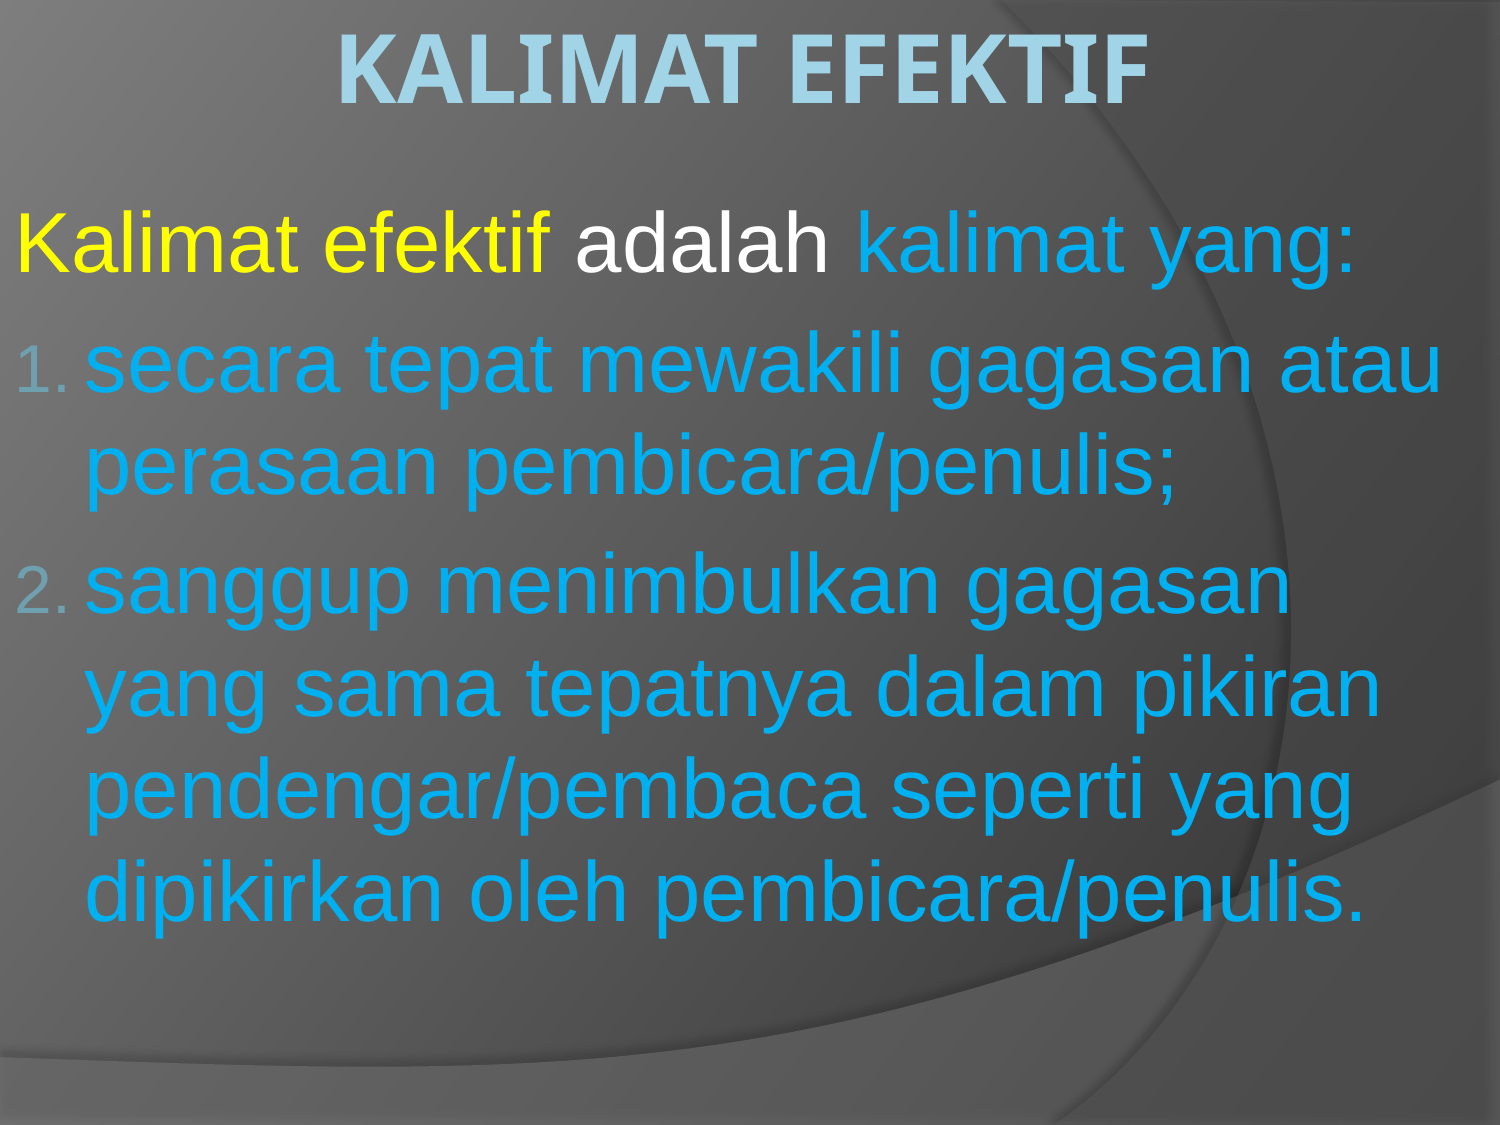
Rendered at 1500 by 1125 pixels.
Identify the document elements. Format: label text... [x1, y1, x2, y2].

subtitle Kalimat efektif adalah kalimat yang: secara tepat mewakili gagasan atau perasaan pembicara/penulis; sanggup menimbulkan gagasan yang sama tepatnya dalam pikiran pendengar/pembaca seperti yang dipikirkan oleh pembicara/penulis. [0, 187, 1500, 1043]
title KALIMAT EFEKTIF [105, 0, 1381, 141]
